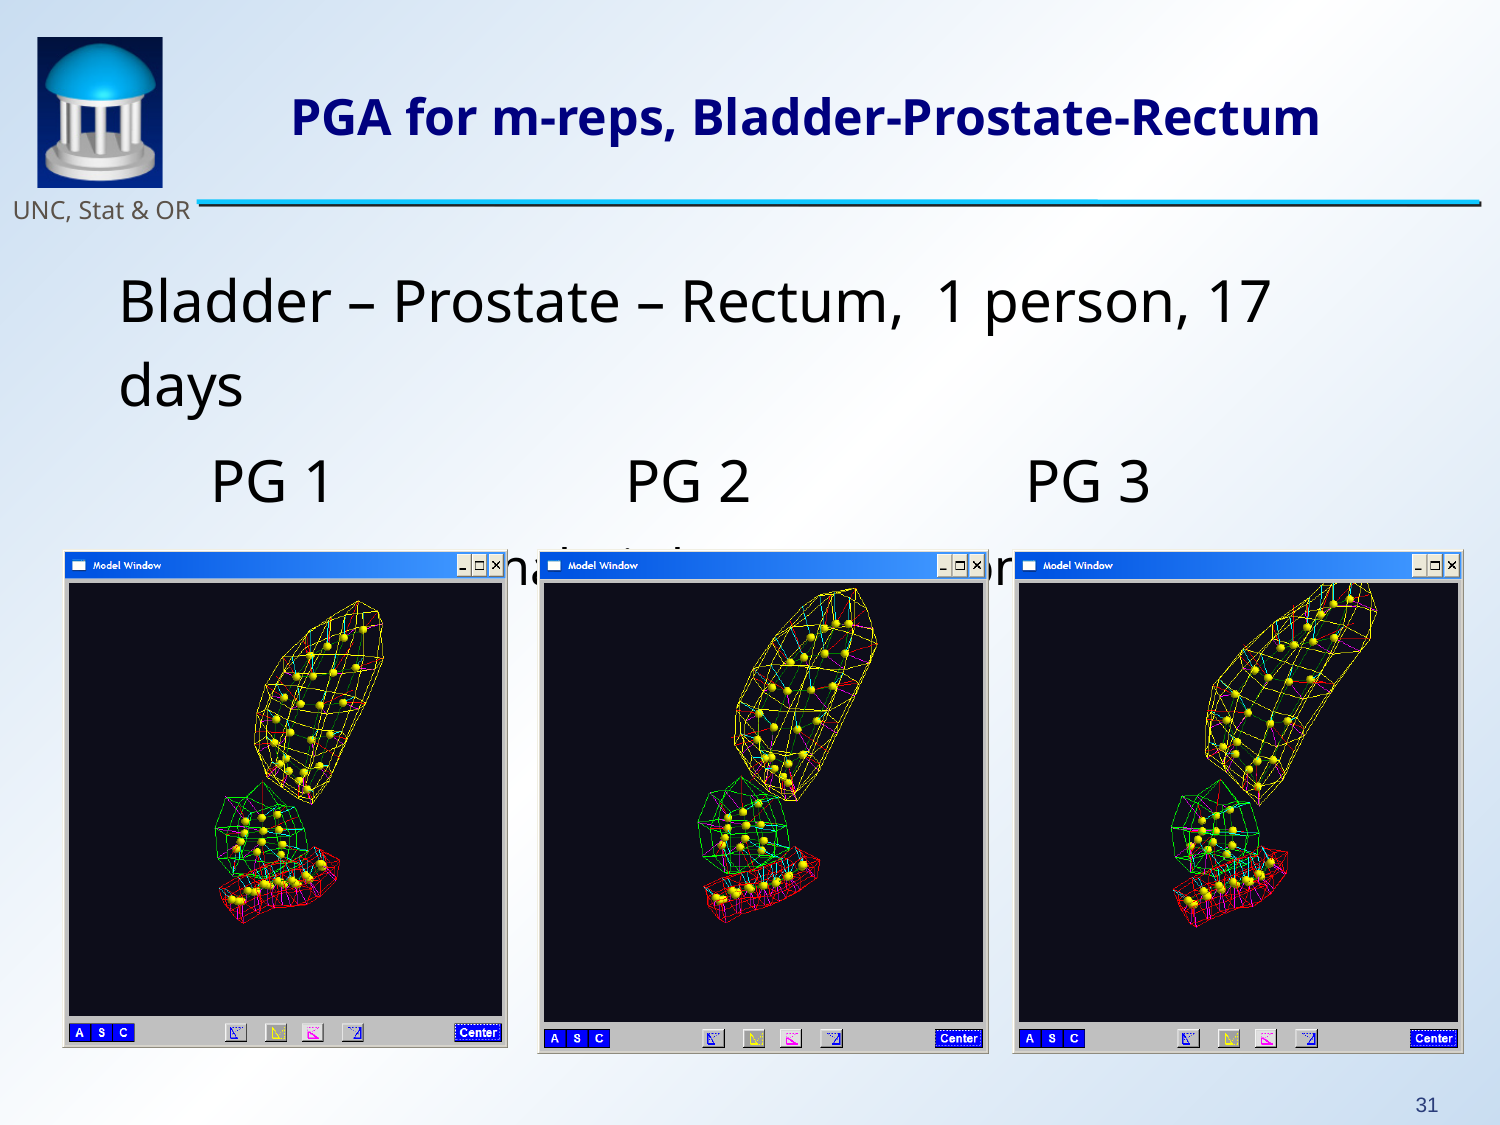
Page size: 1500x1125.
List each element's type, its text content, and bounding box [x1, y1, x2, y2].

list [537, 549, 989, 1054]
title PGA for m-reps, Bladder-Prostate-Rectum [274, 74, 1448, 156]
list Bladder – Prostate – Rectum, 1 person, 17 days PG 1 PG 2 PG 3 (analysis by Ja Yeon Jeong) [103, 242, 1426, 538]
picture [62, 549, 509, 1049]
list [1012, 549, 1464, 1054]
